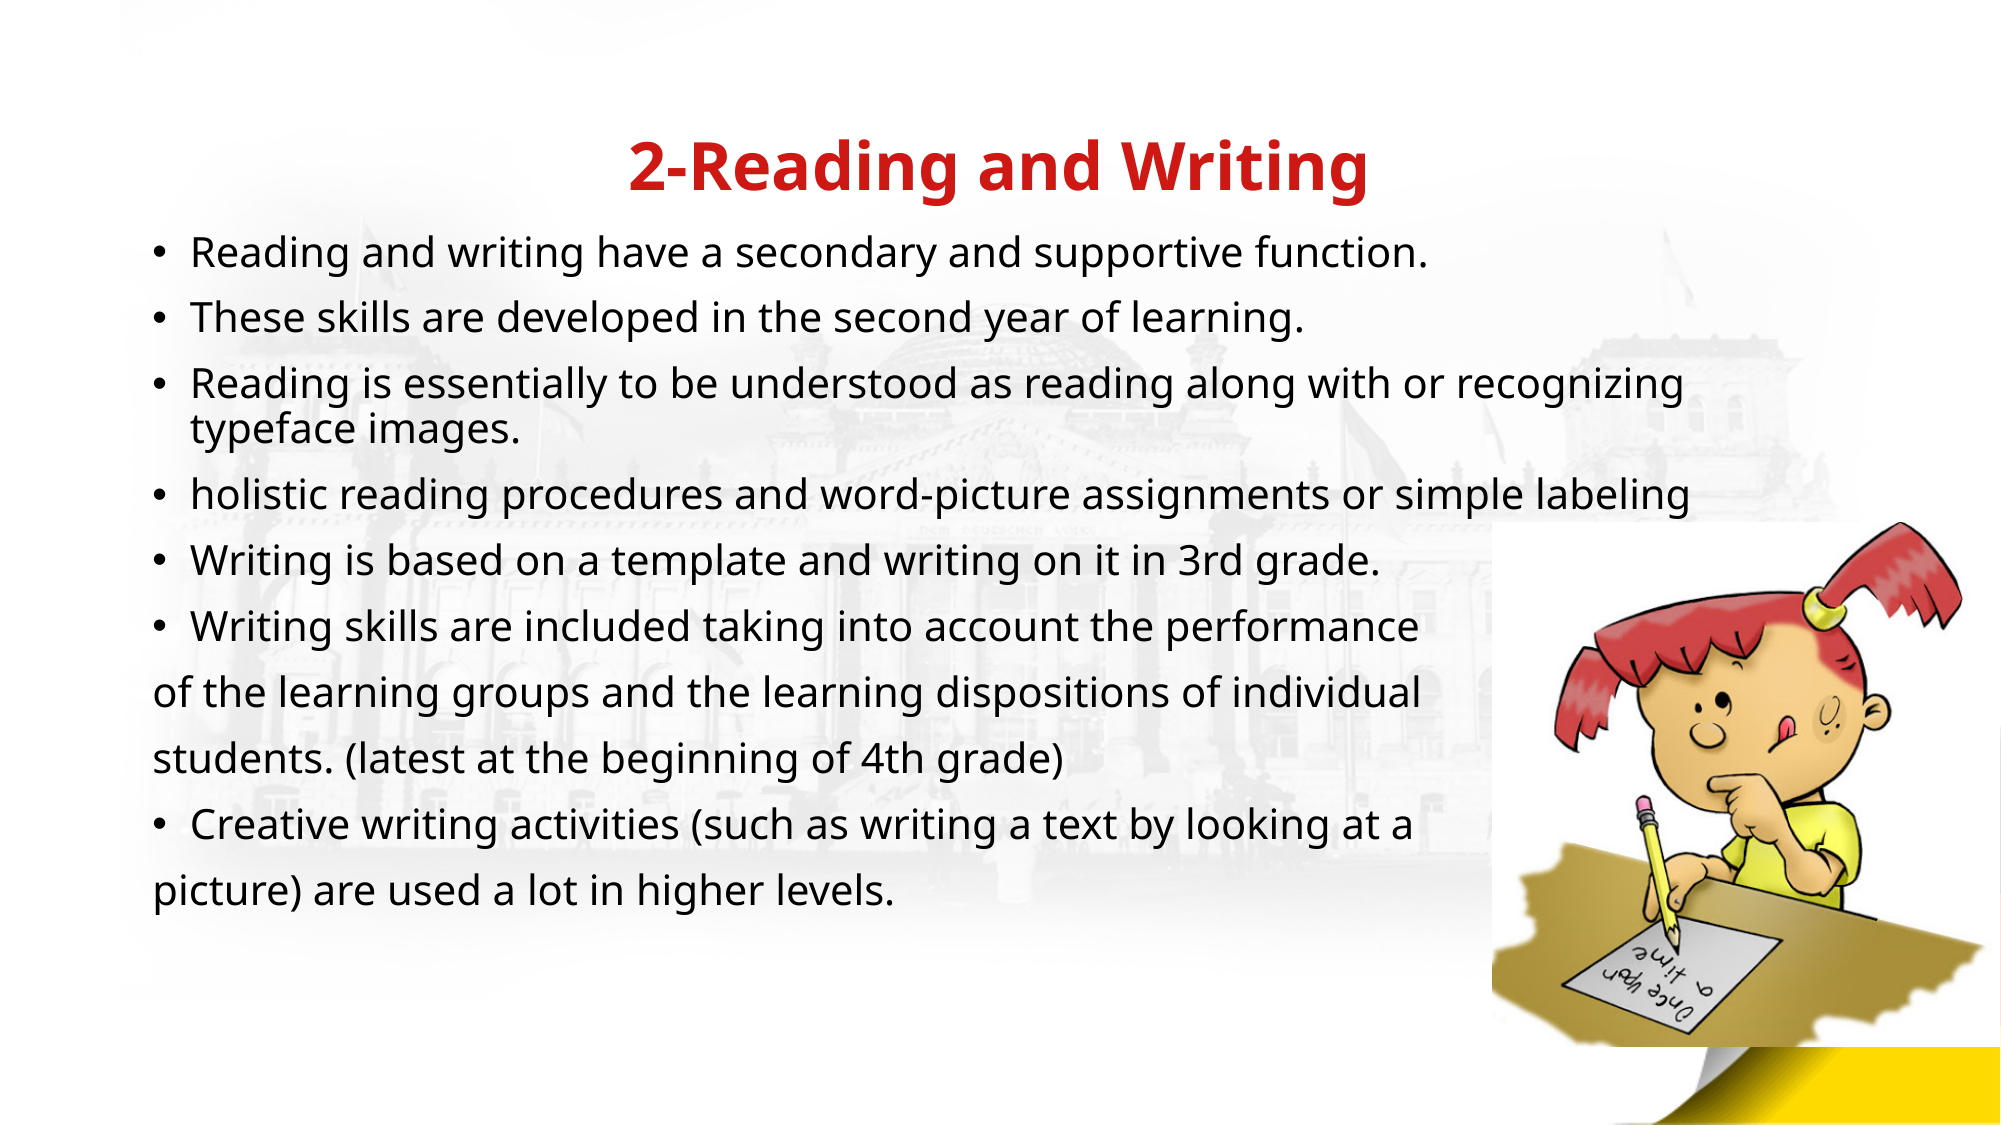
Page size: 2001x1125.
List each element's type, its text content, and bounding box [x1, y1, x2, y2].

list Reading and writing have a secondary and supportive function. These skills are developed in the second year of learning. Reading is essentially to be understood as reading along with or recognizing typeface images. holistic reading procedures and word-picture assignments or simple labeling Writing is based on a template and writing on it in 3rd grade. Writing skills are included taking into account the performance of the learning groups and the learning dispositions of individual students. (latest at the beginning of 4th grade) Creative writing activities (such as writing a text by looking at a picture) are used a lot in higher levels. [137, 223, 1789, 944]
title 2-Reading and Writing [137, 59, 1863, 278]
picture [0, 0, 2001, 1125]
